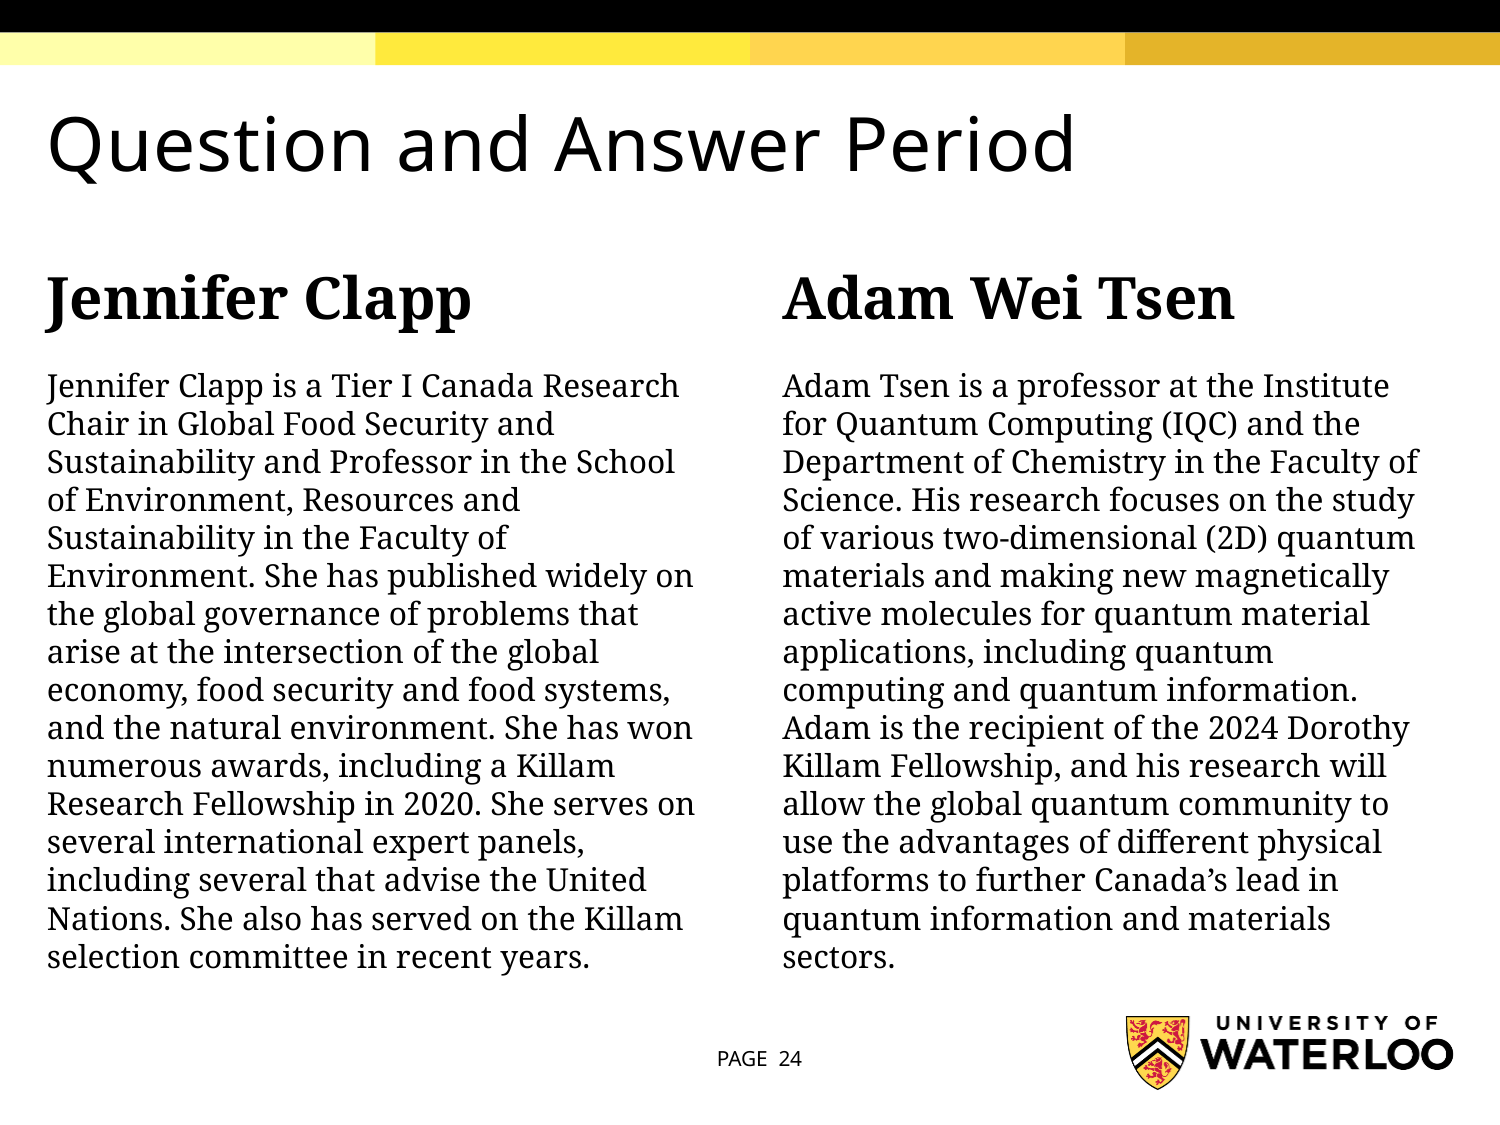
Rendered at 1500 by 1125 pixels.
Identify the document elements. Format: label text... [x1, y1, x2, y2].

list Jennifer Clapp is a Tier I Canada Research Chair in Global Food Security and Sustainability and Professor in the School of Environment, Resources and Sustainability in the Faculty of Environment. She has published widely on the global governance of problems that arise at the intersection of the global economy, food security and food systems, and the natural environment. She has won numerous awards, including a Killam Research Fellowship in 2020. She serves on several international expert panels, including several that advise the United Nations. She also has served on the Killam selection committee in recent years. [31, 358, 724, 990]
slide_number PAGE 24 [687, 1039, 832, 1081]
list Adam Wei Tsen [767, 229, 1456, 339]
list Jennifer Clapp [31, 229, 724, 339]
picture [1120, 1008, 1459, 1095]
title Question and Answer Period [31, 71, 1456, 219]
list Adam Tsen is a professor at the Institute for Quantum Computing (IQC) and the Department of Chemistry in the Faculty of Science. His research focuses on the study of various two-dimensional (2D) quantum materials and making new magnetically active molecules for quantum material applications, including quantum computing and quantum information. Adam is the recipient of the 2024 Dorothy Killam Fellowship, and his research will allow the global quantum community to use the advantages of different physical platforms to further Canada’s lead in quantum information and materials sectors. [767, 358, 1456, 990]
